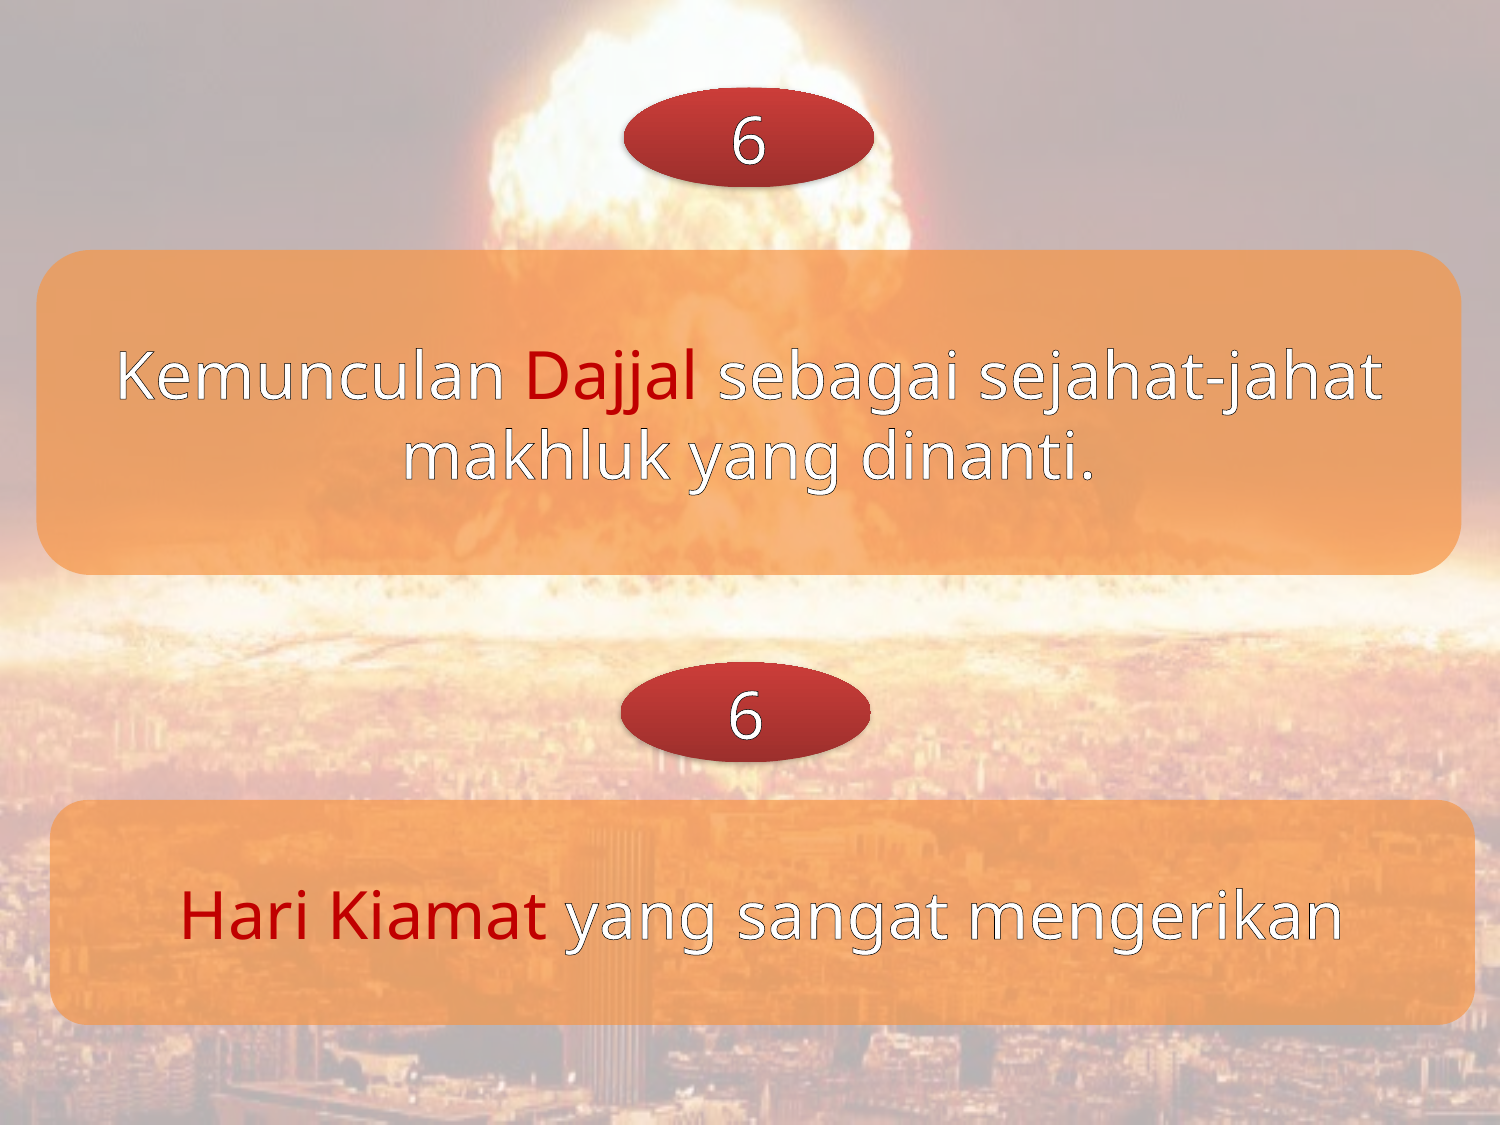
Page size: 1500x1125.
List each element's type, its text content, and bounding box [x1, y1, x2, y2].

text_box Kemunculan Dajjal sebagai sejahat-jahat makhluk yang dinanti. [36, 249, 1462, 575]
text_box Hari Kiamat yang sangat mengerikan [49, 799, 1475, 1025]
text_box 6 [623, 87, 874, 188]
text_box 6 [620, 662, 871, 763]
